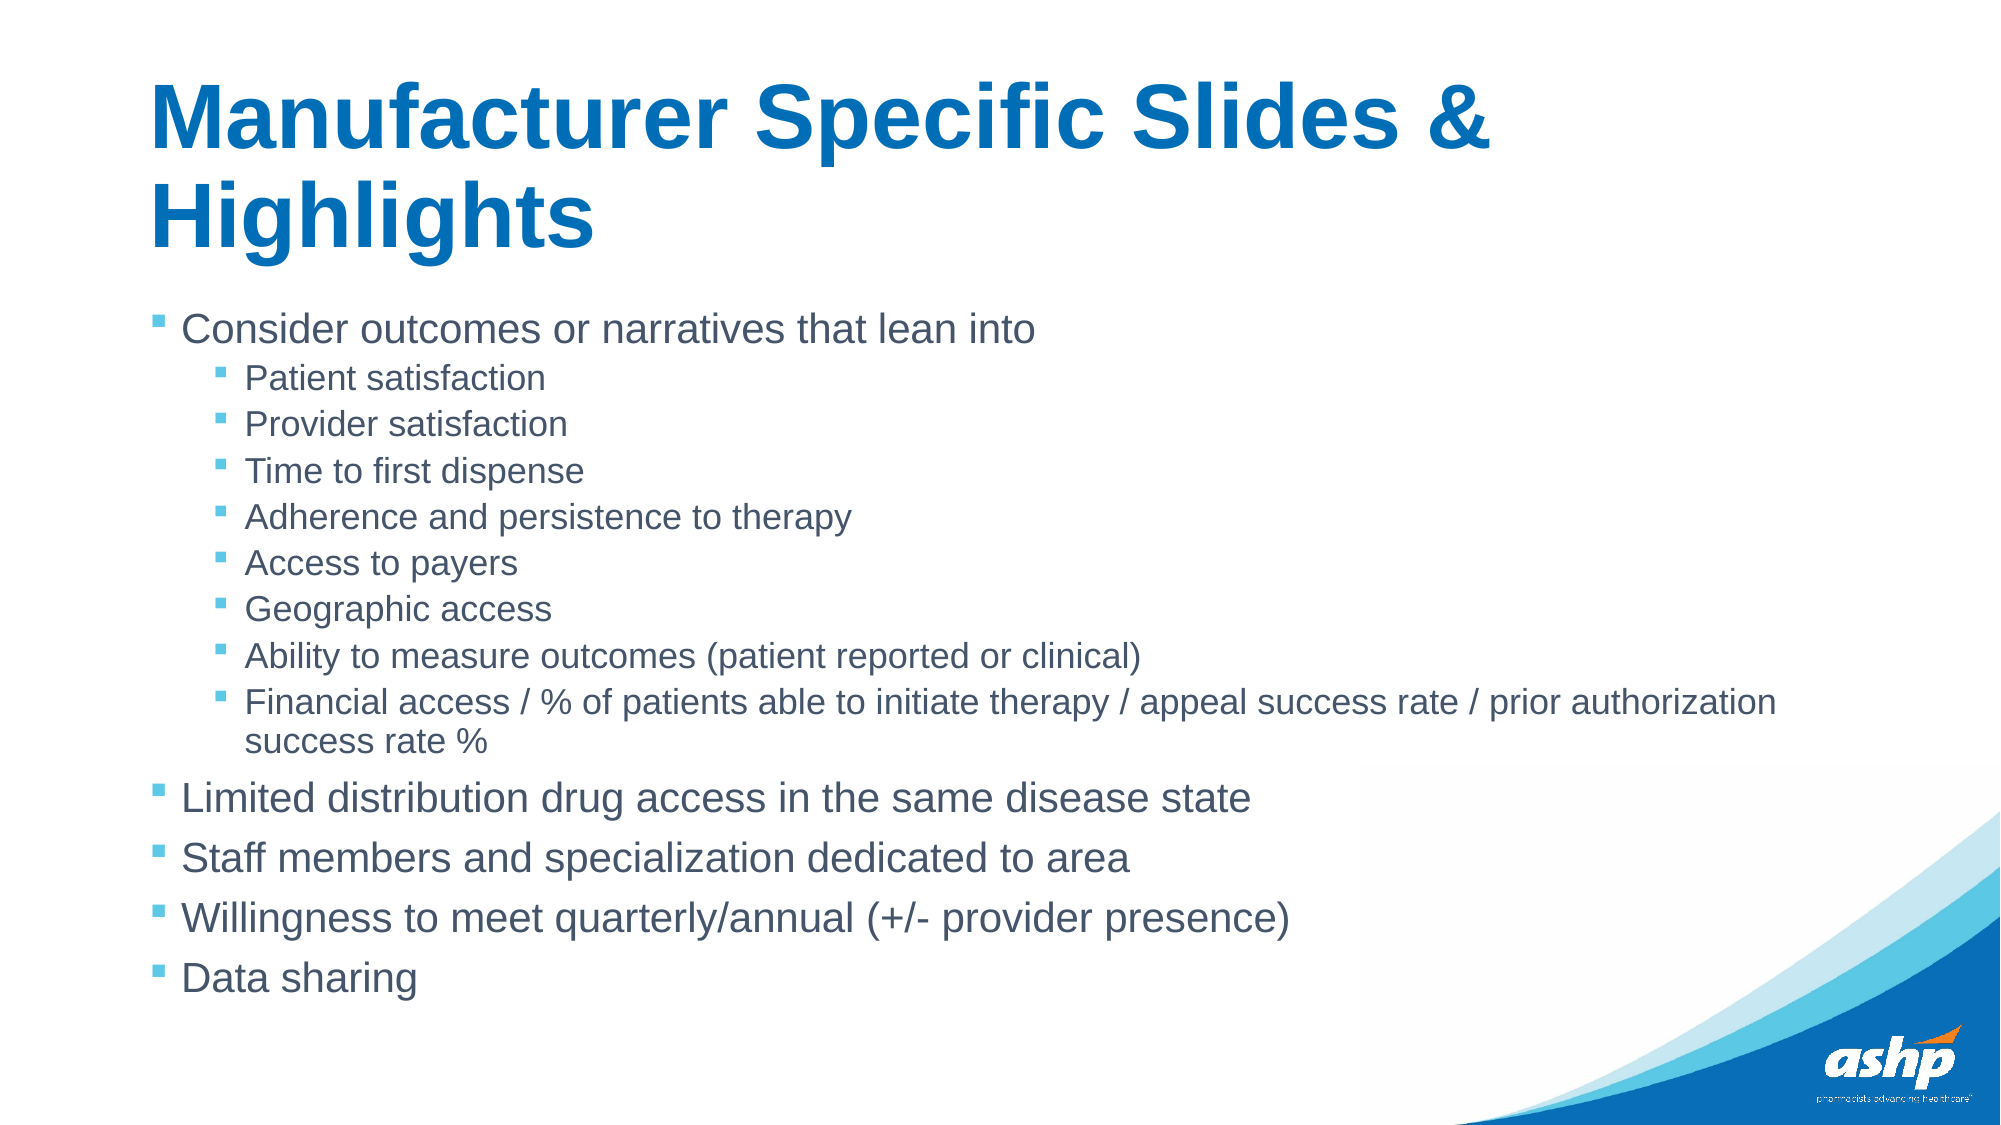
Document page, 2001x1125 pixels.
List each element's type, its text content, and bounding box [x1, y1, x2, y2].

list Consider outcomes or narratives that lean into Patient satisfaction Provider satisfaction Time to first dispense Adherence and persistence to therapy Access to payers Geographic access Ability to measure outcomes (patient reported or clinical) Financial access / % of patients able to initiate therapy / appeal success rate / prior authorization success rate % Limited distribution drug access in the same disease state Staff members and specialization dedicated to area Willingness to meet quarterly/annual (+/- provider presence) Data sharing [134, 299, 1860, 1014]
title Manufacturer Specific Slides & Highlights [134, 59, 1938, 278]
picture [1359, 764, 2000, 1125]
